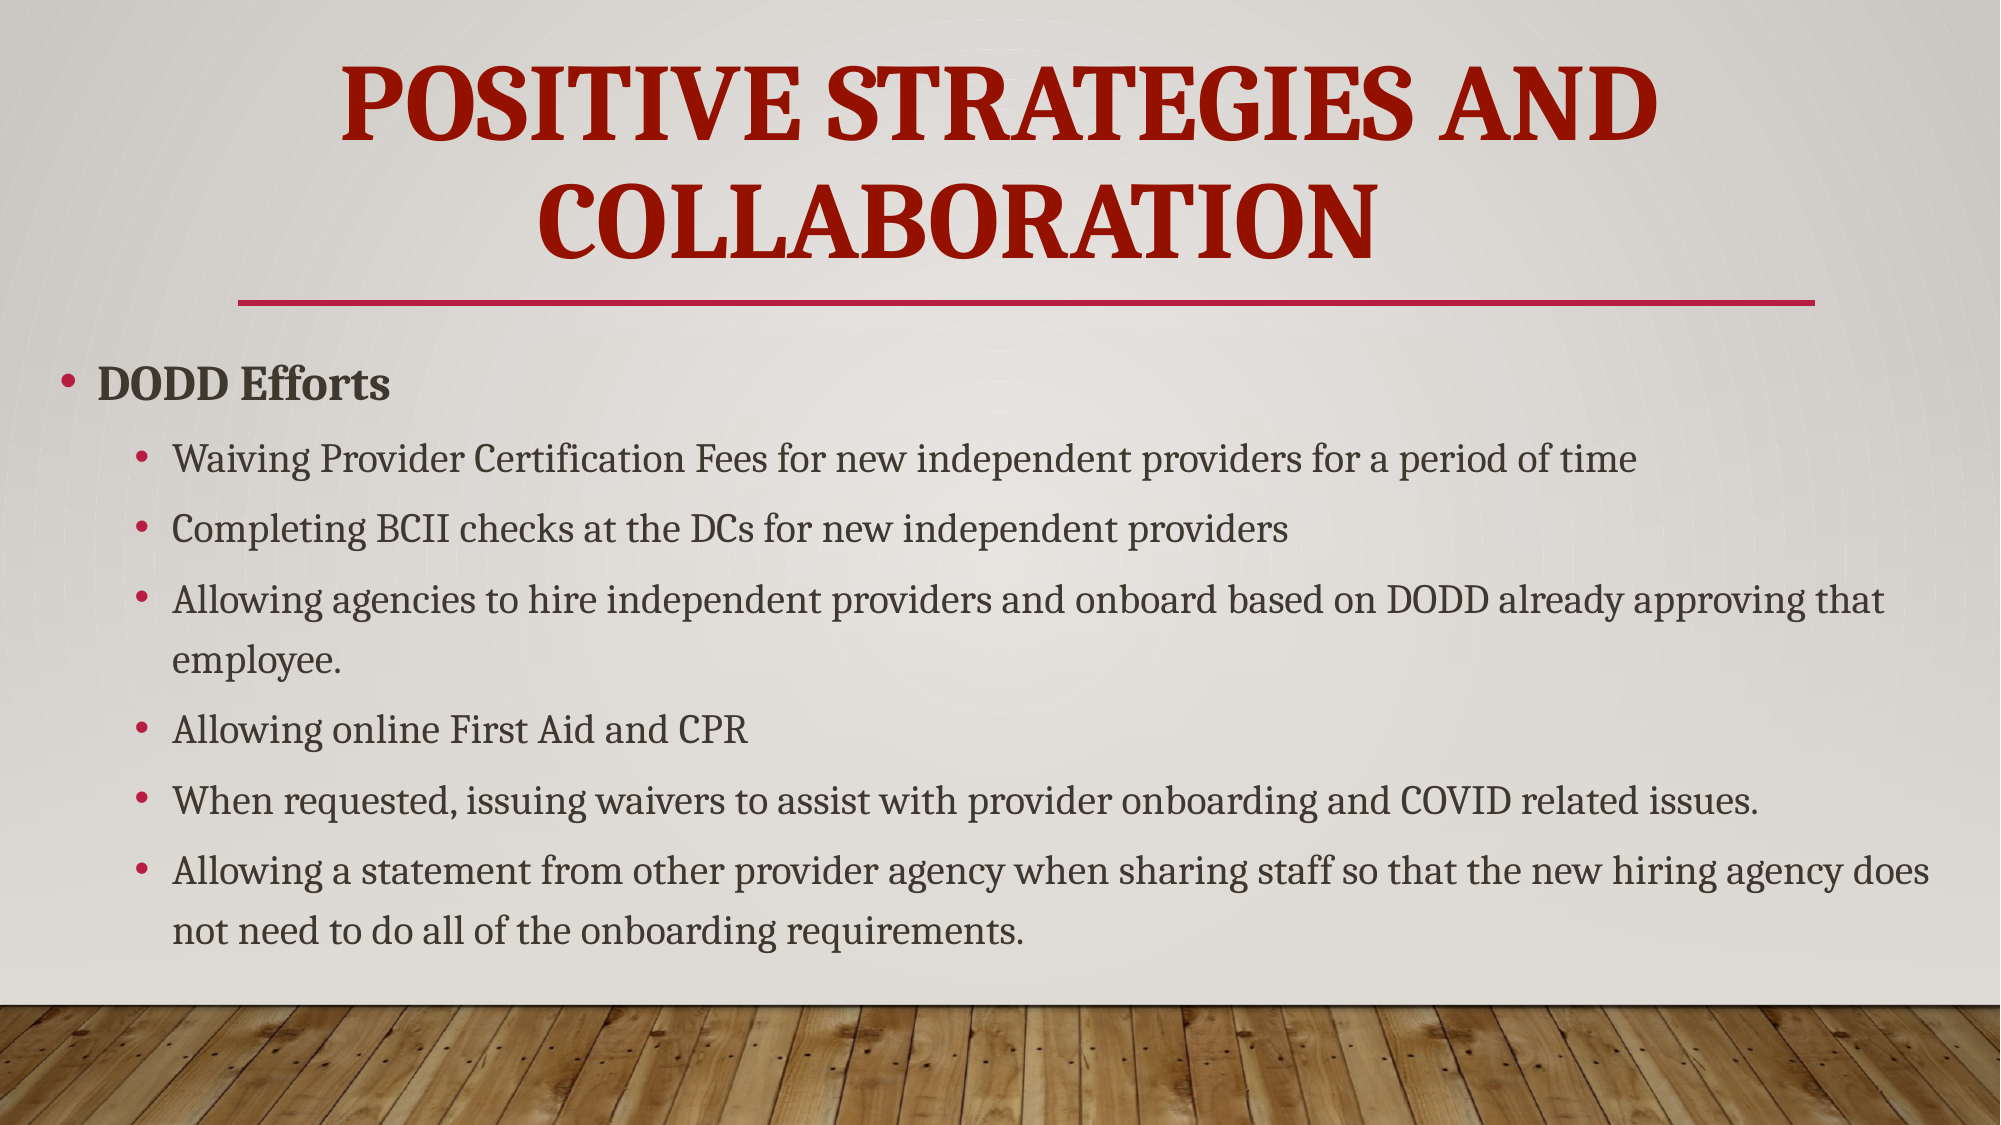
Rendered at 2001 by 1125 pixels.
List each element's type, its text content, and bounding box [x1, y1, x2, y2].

title Positive Strategies and Collaboration [0, 37, 2000, 292]
list DODD Efforts Waiving Provider Certification Fees for new independent providers for a period of time Completing BCII checks at the DCs for new independent providers Allowing agencies to hire independent providers and onboard based on DODD already approving that employee. Allowing online First Aid and CPR When requested, issuing waivers to assist with provider onboarding and COVID related issues. Allowing a statement from other provider agency when sharing staff so that the new hiring agency does not need to do all of the onboarding requirements. [44, 330, 2000, 992]
picture [0, 1005, 2000, 1125]
